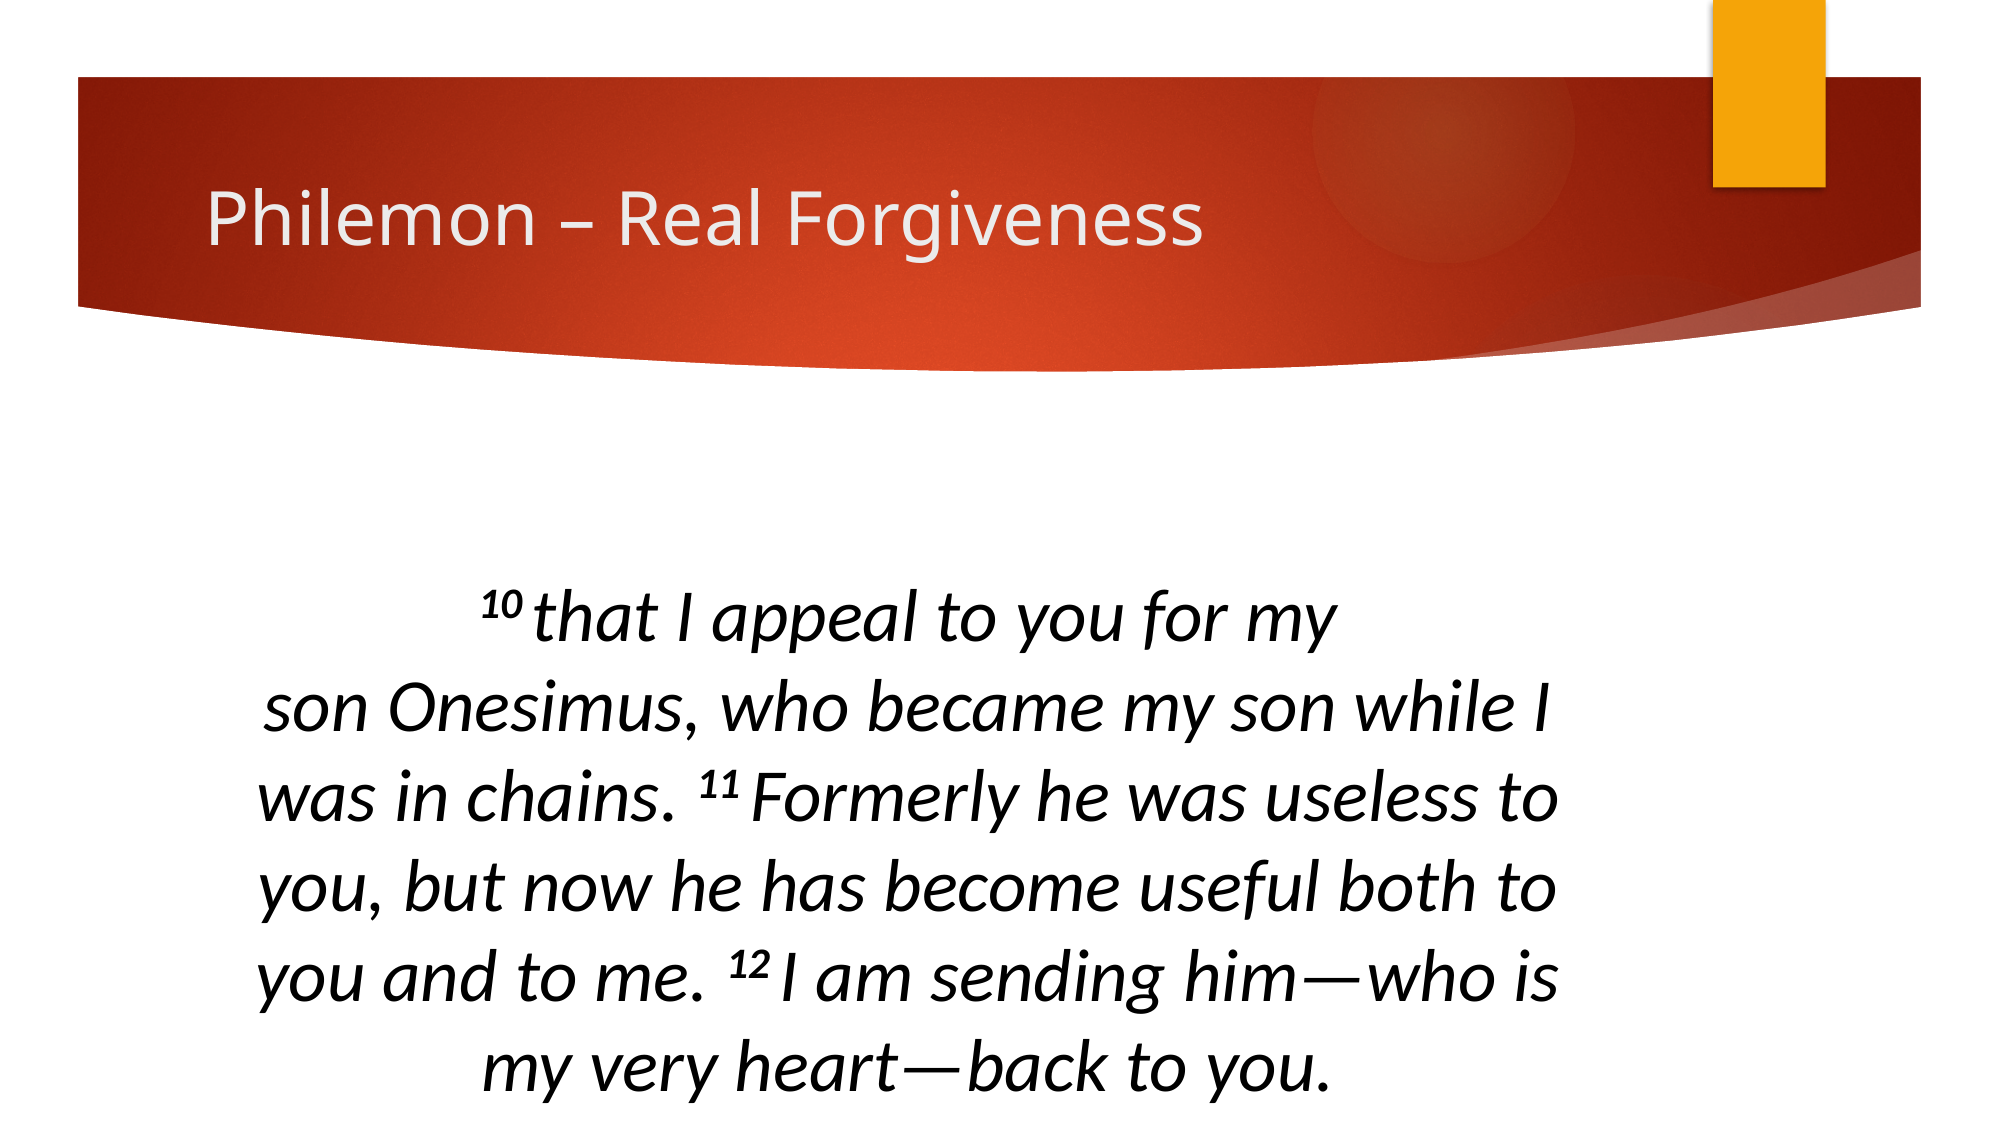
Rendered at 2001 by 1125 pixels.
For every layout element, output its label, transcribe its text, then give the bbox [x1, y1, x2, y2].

title Philemon – Real Forgiveness [189, 155, 1627, 275]
list 10 that I appeal to you for my son Onesimus, who became my son while I was in chains. 11 Formerly he was useless to you, but now he has become useful both to you and to me. 12 I am sending him—who is my very heart—back to you. [189, 427, 1627, 1106]
